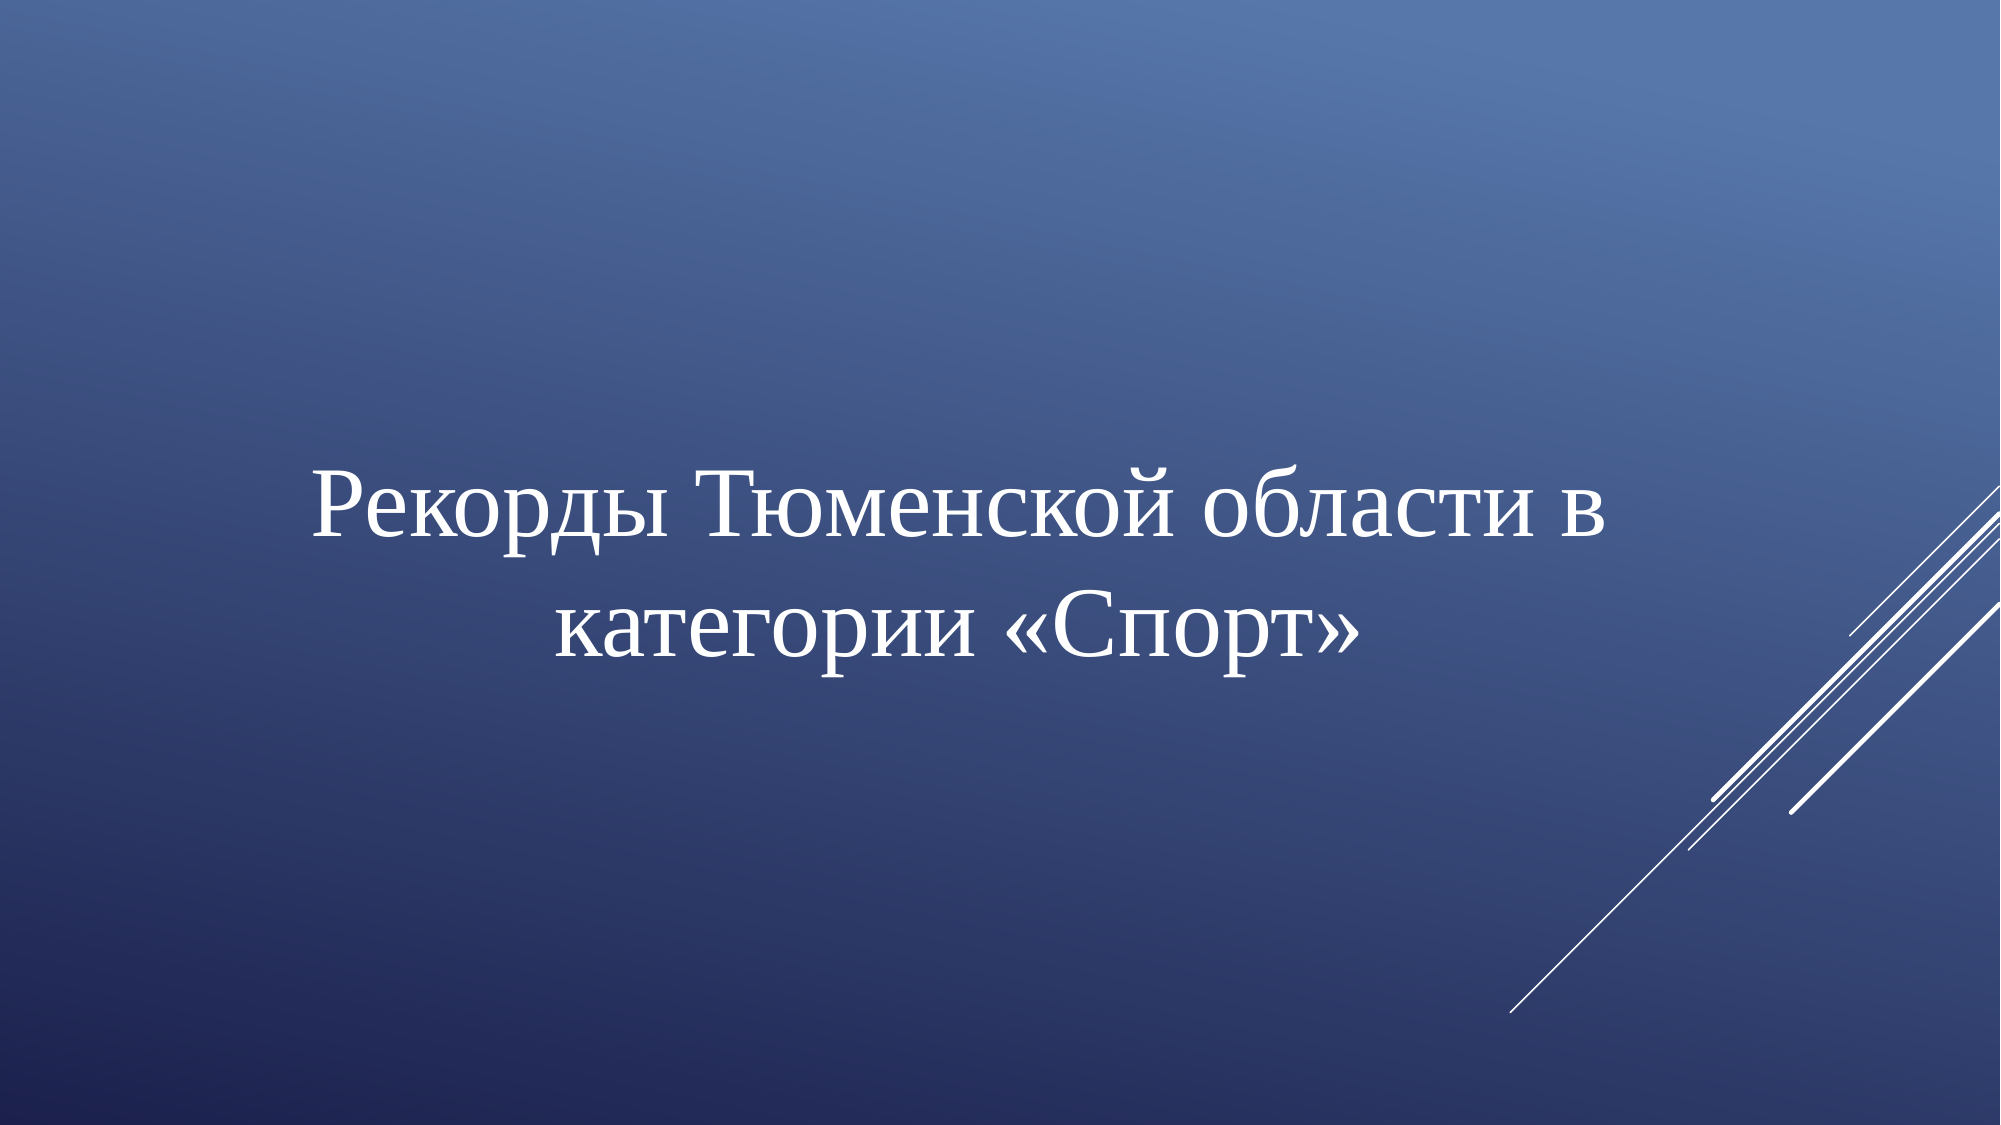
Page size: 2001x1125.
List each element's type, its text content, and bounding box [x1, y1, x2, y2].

list Рекорды Тюменской области в категории «Спорт» [260, 259, 1660, 853]
